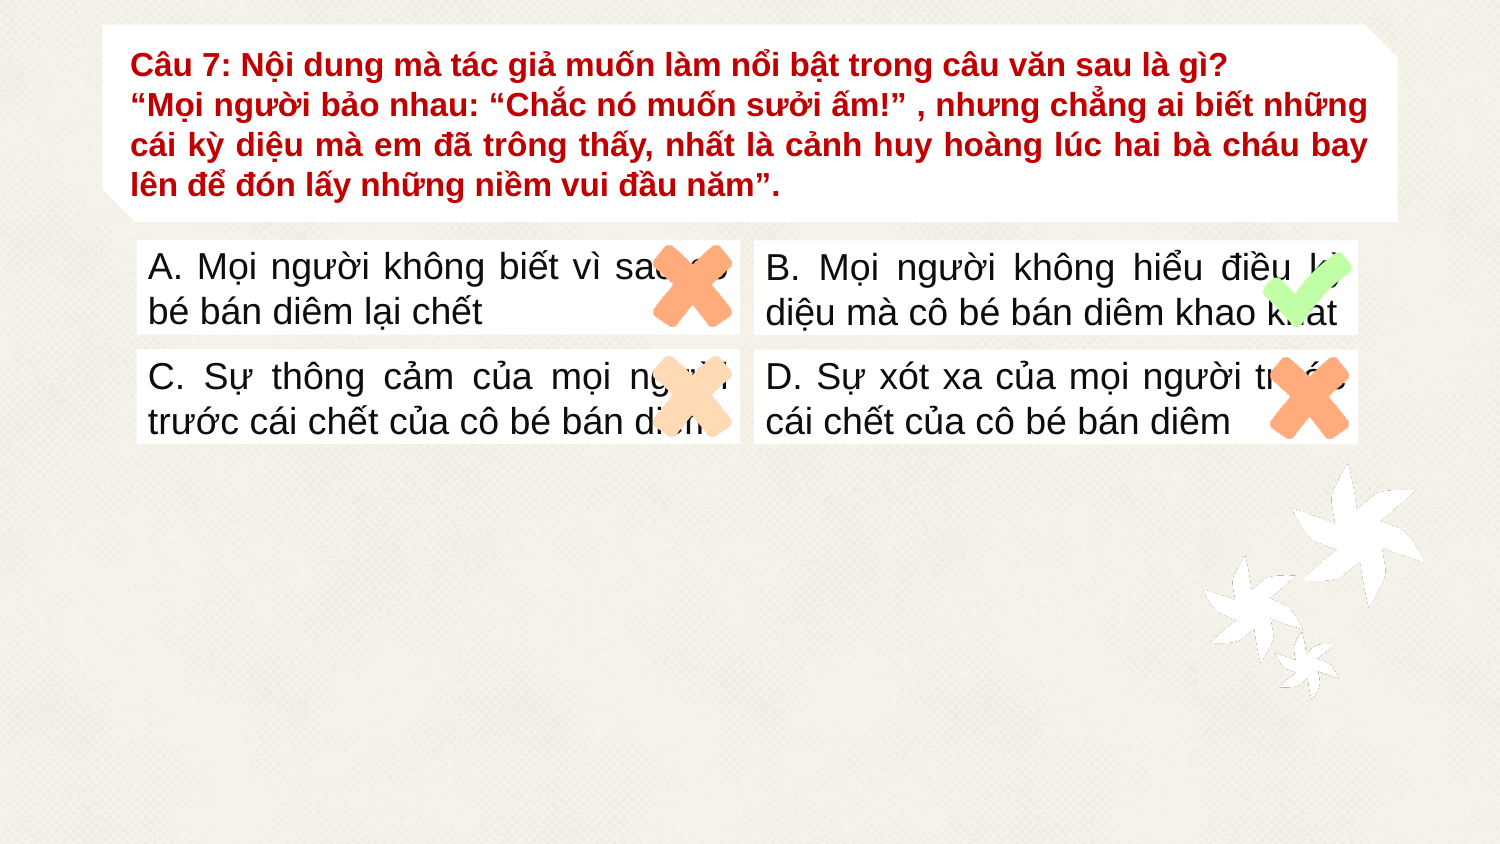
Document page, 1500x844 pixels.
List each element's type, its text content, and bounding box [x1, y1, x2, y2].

text_box C. Sự thông cảm của mọi người trước cái chết của cô bé bán diêm [134, 347, 742, 446]
text_box Câu 7: Nội dung mà tác giả muốn làm nổi bật trong câu văn sau là gì? “Mọi người bảo nhau: “Chắc nó muốn sưởi ấm!” , nhưng chẳng ai biết những cái kỳ diệu mà em đã trông thấy, nhất là cảnh huy hoàng lúc hai bà cháu bay lên để đón lấy những niềm vui đầu năm”. [100, 22, 1400, 225]
text_box A. Mọi người không biết vì sao cô bé bán diêm lại chết [134, 238, 742, 337]
text_box D. Sự xót xa của mọi người trước cái chết của cô bé bán diêm [752, 348, 1360, 447]
picture [0, 0, 1500, 844]
text_box B. Mọi người không hiểu điều kỳ diệu mà cô bé bán diêm khao khát [752, 238, 1360, 337]
